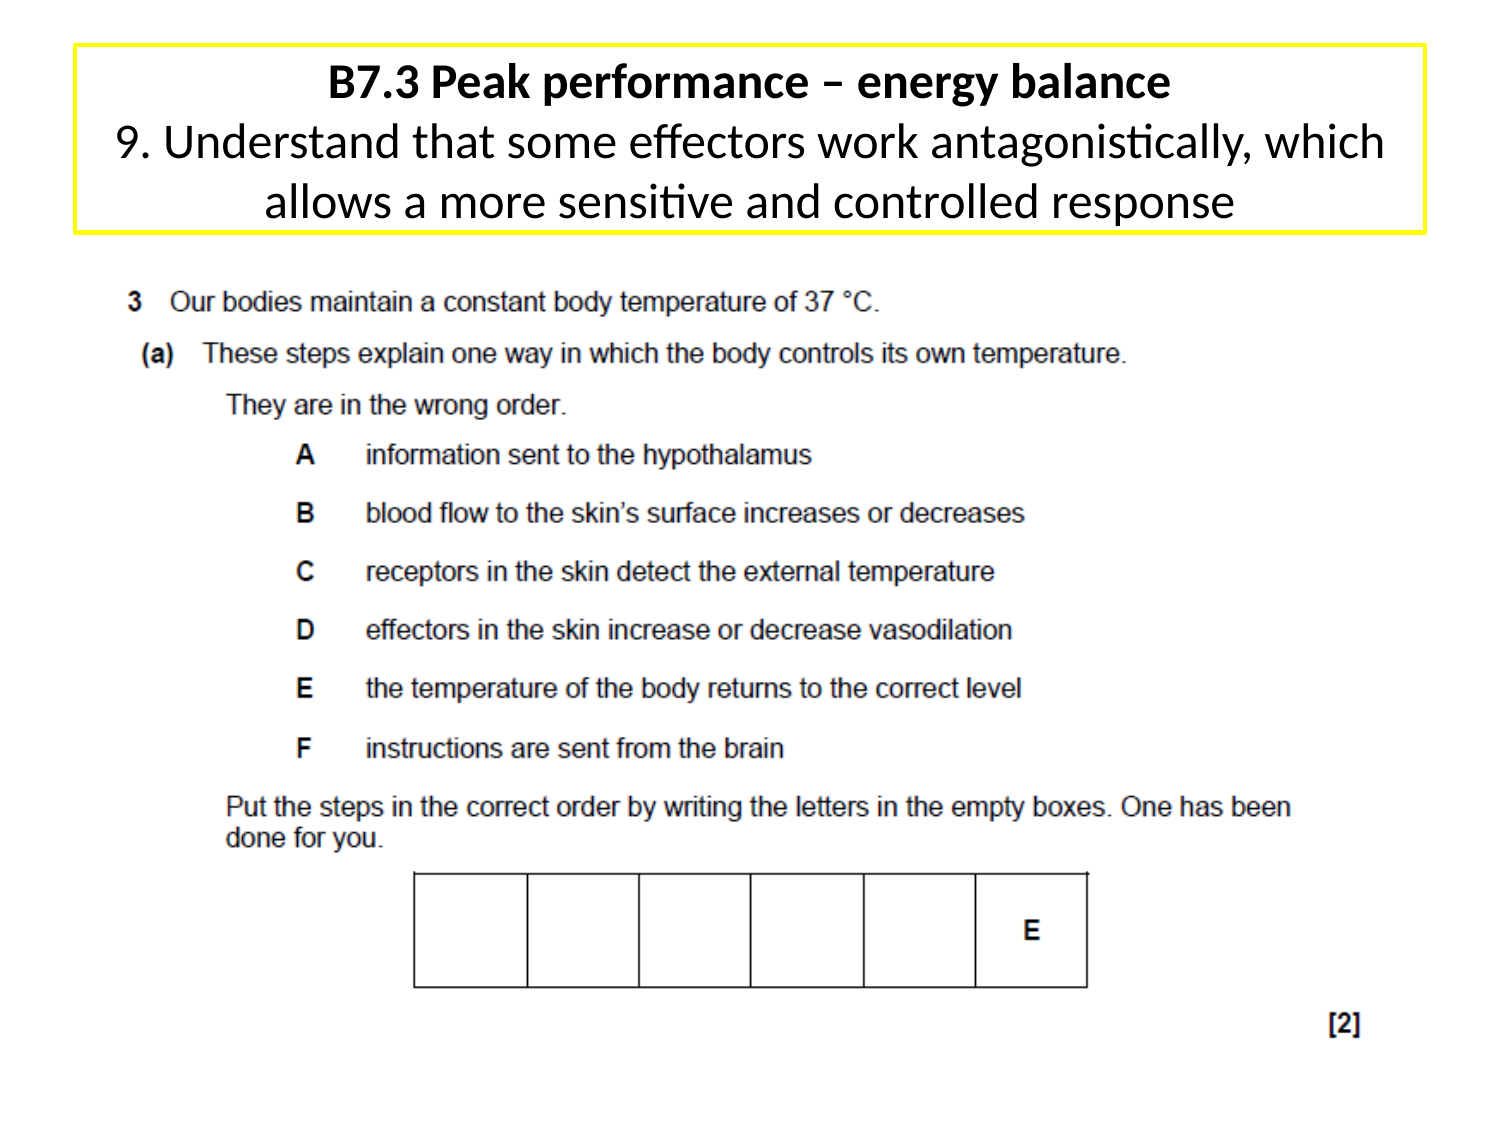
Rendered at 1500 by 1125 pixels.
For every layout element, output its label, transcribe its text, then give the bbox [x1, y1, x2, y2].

picture [117, 266, 1377, 1059]
title B7.3 Peak performance – energy balance 9. Understand that some effectors work antagonistically, which allows a more sensitive and controlled response [75, 45, 1425, 233]
